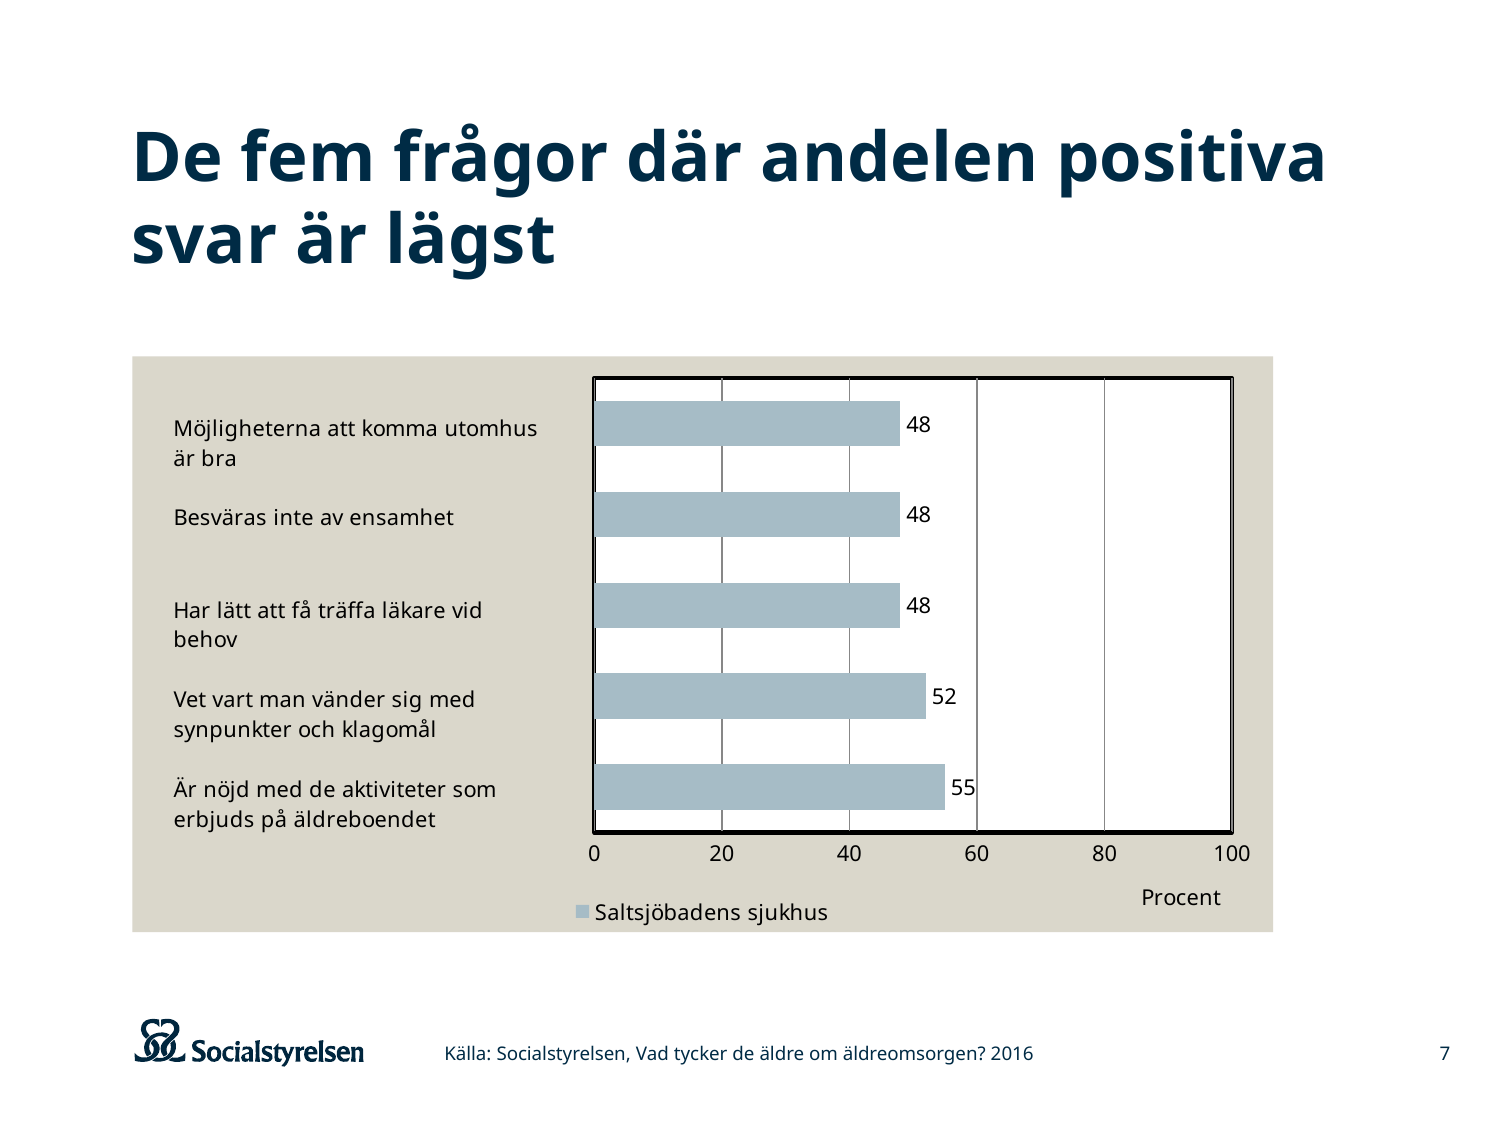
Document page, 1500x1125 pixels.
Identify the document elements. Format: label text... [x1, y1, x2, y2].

slide_number 7 [1379, 1032, 1451, 1077]
chart [132, 356, 1274, 933]
title De fem frågor där andelen positiva svar är lägst [131, 112, 1457, 326]
footer Källa: Socialstyrelsen, Vad tycker de äldre om äldreomsorgen? 2016 [444, 1032, 1110, 1077]
